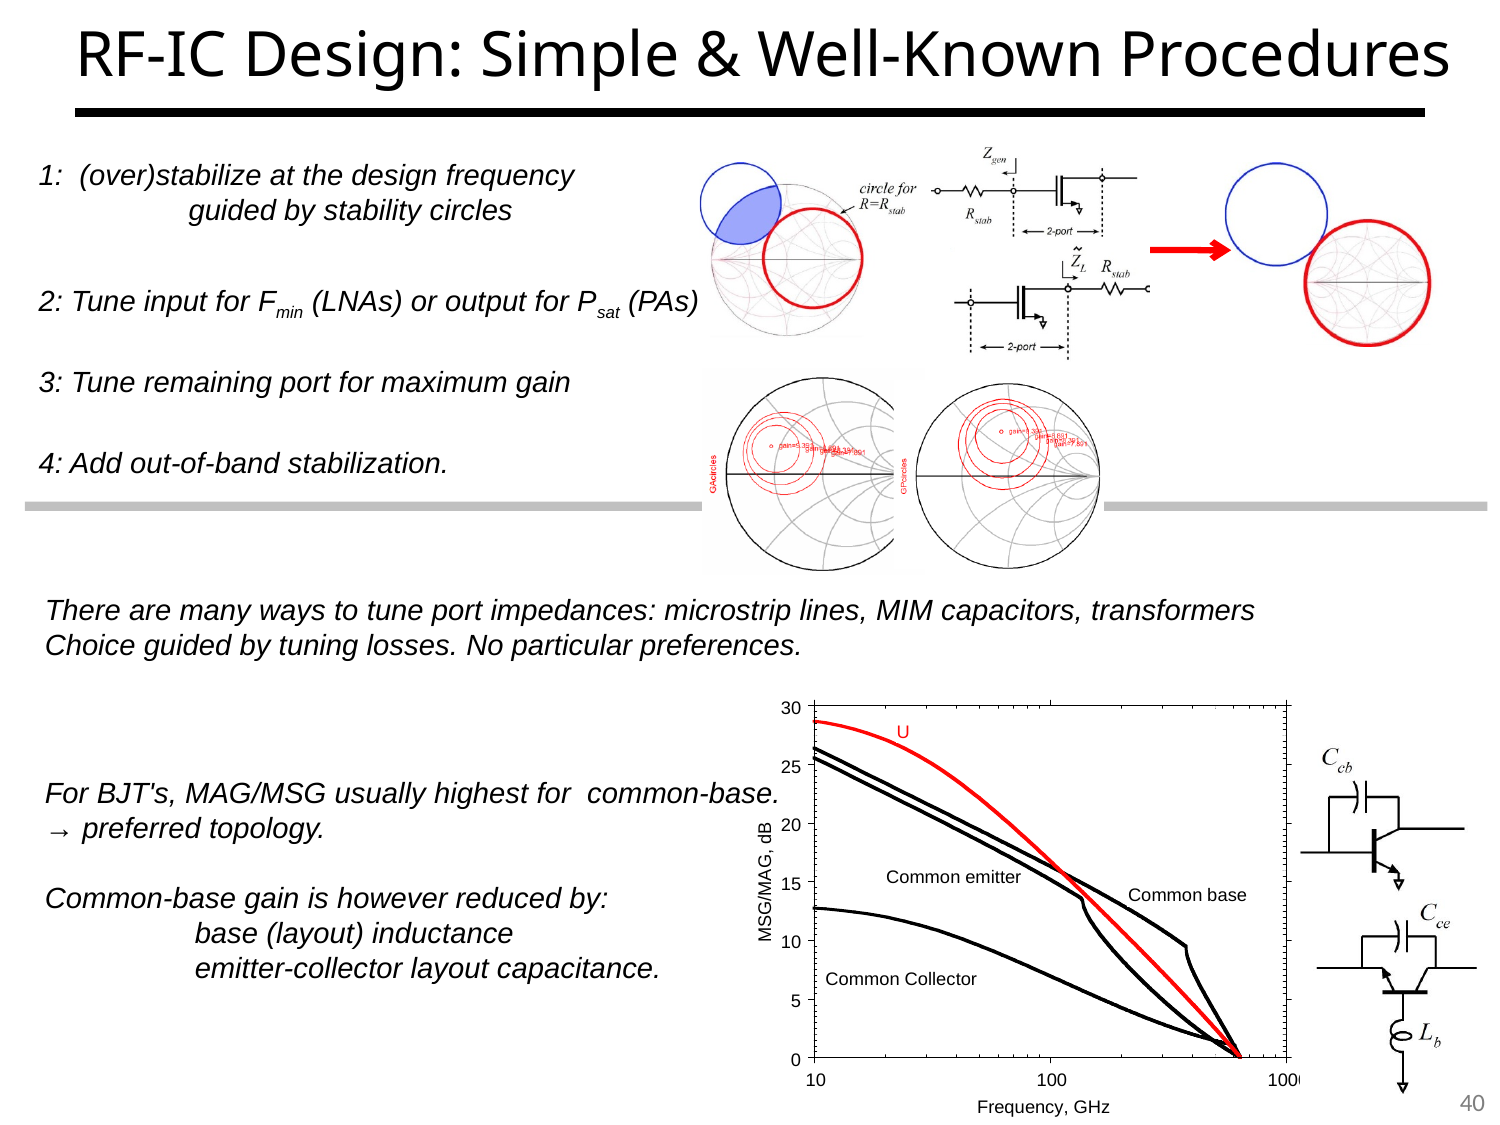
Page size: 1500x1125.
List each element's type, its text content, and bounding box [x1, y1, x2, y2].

picture [702, 131, 1151, 576]
text_box There are many ways to tune port impedances: microstrip lines, MIM capacitors, transformers Choice guided by tuning losses. No particular preferences. [31, 584, 1400, 668]
text_box 3: Tune remaining port for maximum gain [24, 356, 725, 405]
text_box 1: (over)stabilize at the design frequency guided by stability circles [24, 149, 725, 234]
title RF-IC Design: Simple & Well-Known Procedures [74, 23, 1476, 90]
picture [1224, 162, 1463, 348]
text_box 2: Tune input for Fmin (LNAs) or output for Psat (PAs) [24, 275, 694, 329]
text_box For BJT's, MAG/MSG usually highest for common-base. → preferred topology. Common-base gain is however reduced by: base (layout) inductance emitter-collector layout capacitance. [31, 767, 744, 991]
picture [699, 162, 919, 338]
text_box 40 [1412, 1082, 1500, 1125]
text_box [749, 693, 1313, 1123]
picture [1299, 740, 1488, 1094]
text_box 4: Add out-of-band stabilization. [24, 437, 696, 486]
